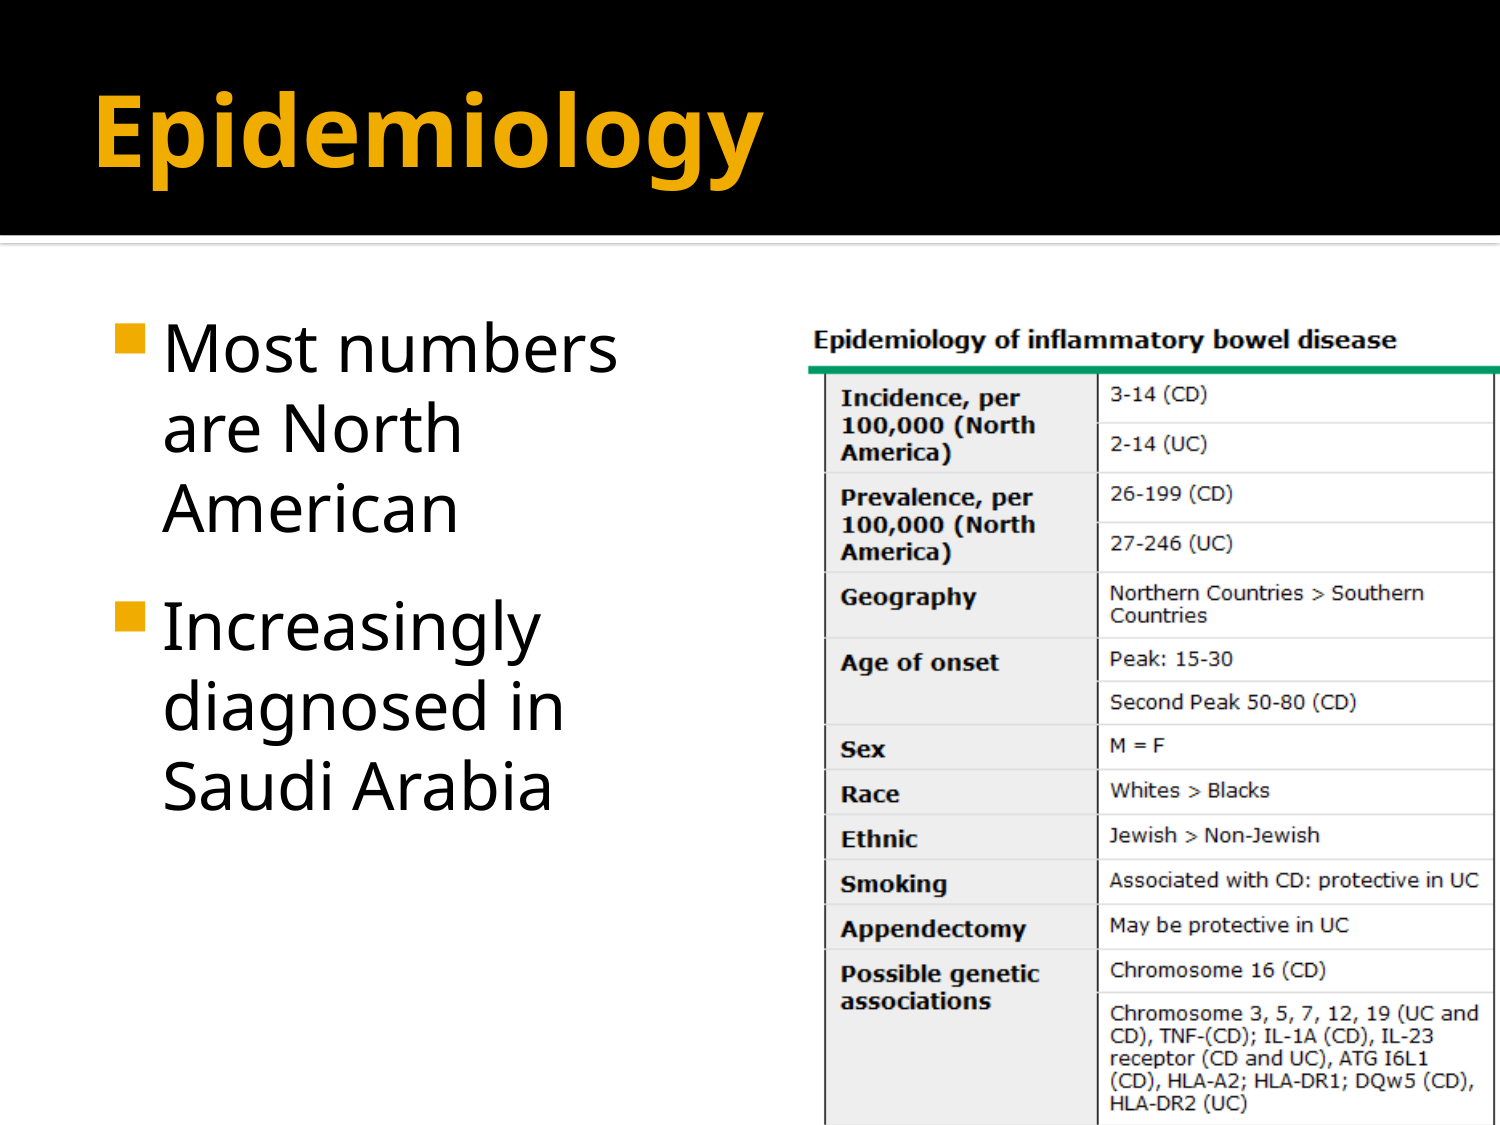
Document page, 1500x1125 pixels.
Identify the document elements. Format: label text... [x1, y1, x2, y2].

title Epidemiology [75, 24, 1425, 231]
list Most numbers are North American Increasingly diagnosed in Saudi Arabia [75, 291, 738, 1050]
picture [762, 270, 1500, 1125]
